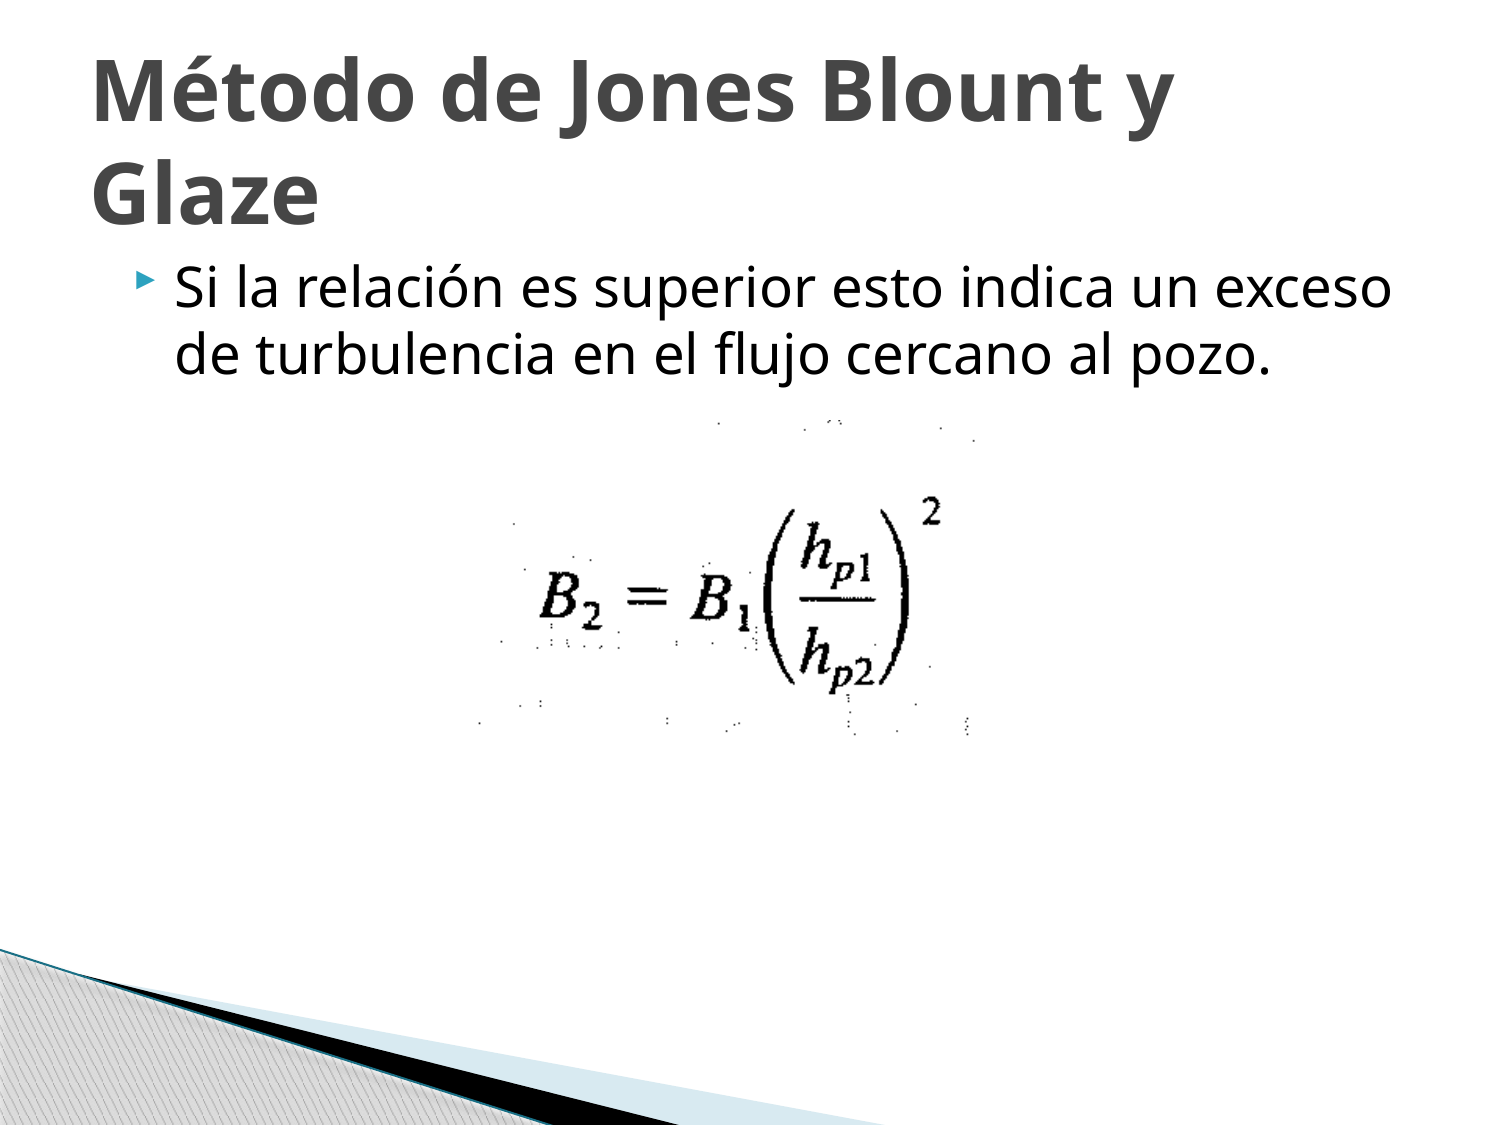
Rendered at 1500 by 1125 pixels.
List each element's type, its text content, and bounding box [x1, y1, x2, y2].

list Si la relación es superior esto indica un exceso de turbulencia en el flujo cercano al pozo. [100, 243, 1451, 986]
title Método de Jones Blount y Glaze [75, 45, 1425, 233]
picture [454, 420, 982, 762]
